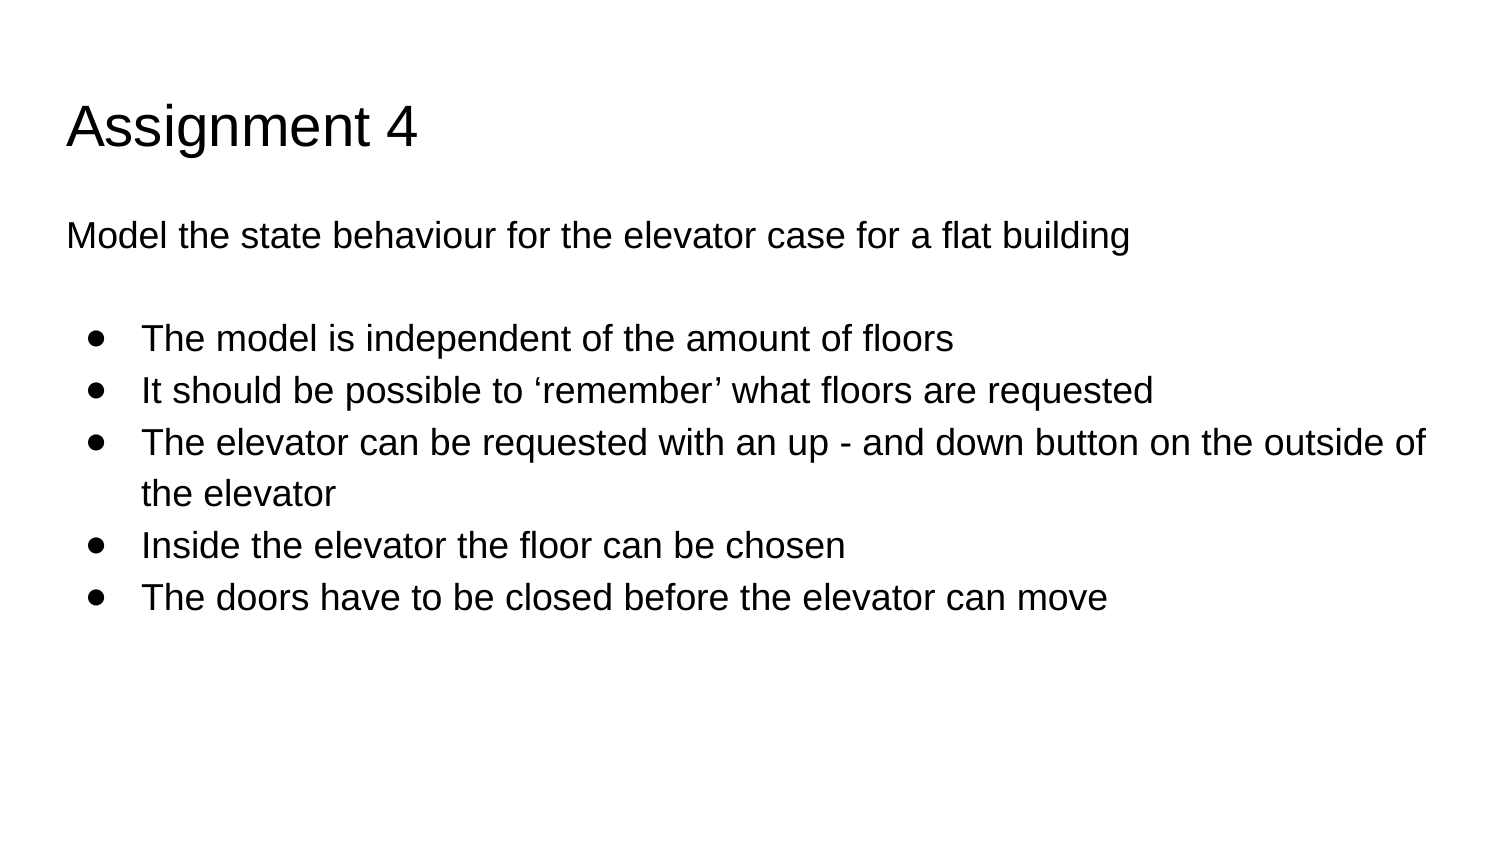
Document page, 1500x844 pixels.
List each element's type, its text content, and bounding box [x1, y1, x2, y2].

list Model the state behaviour for the elevator case for a flat building The model is independent of the amount of floors It should be possible to ‘remember’ what floors are requested The elevator can be requested with an up - and down button on the outside of the elevator Inside the elevator the floor can be chosen The doors have to be closed before the elevator can move [51, 189, 1449, 750]
title Assignment 4 [51, 72, 1449, 167]
